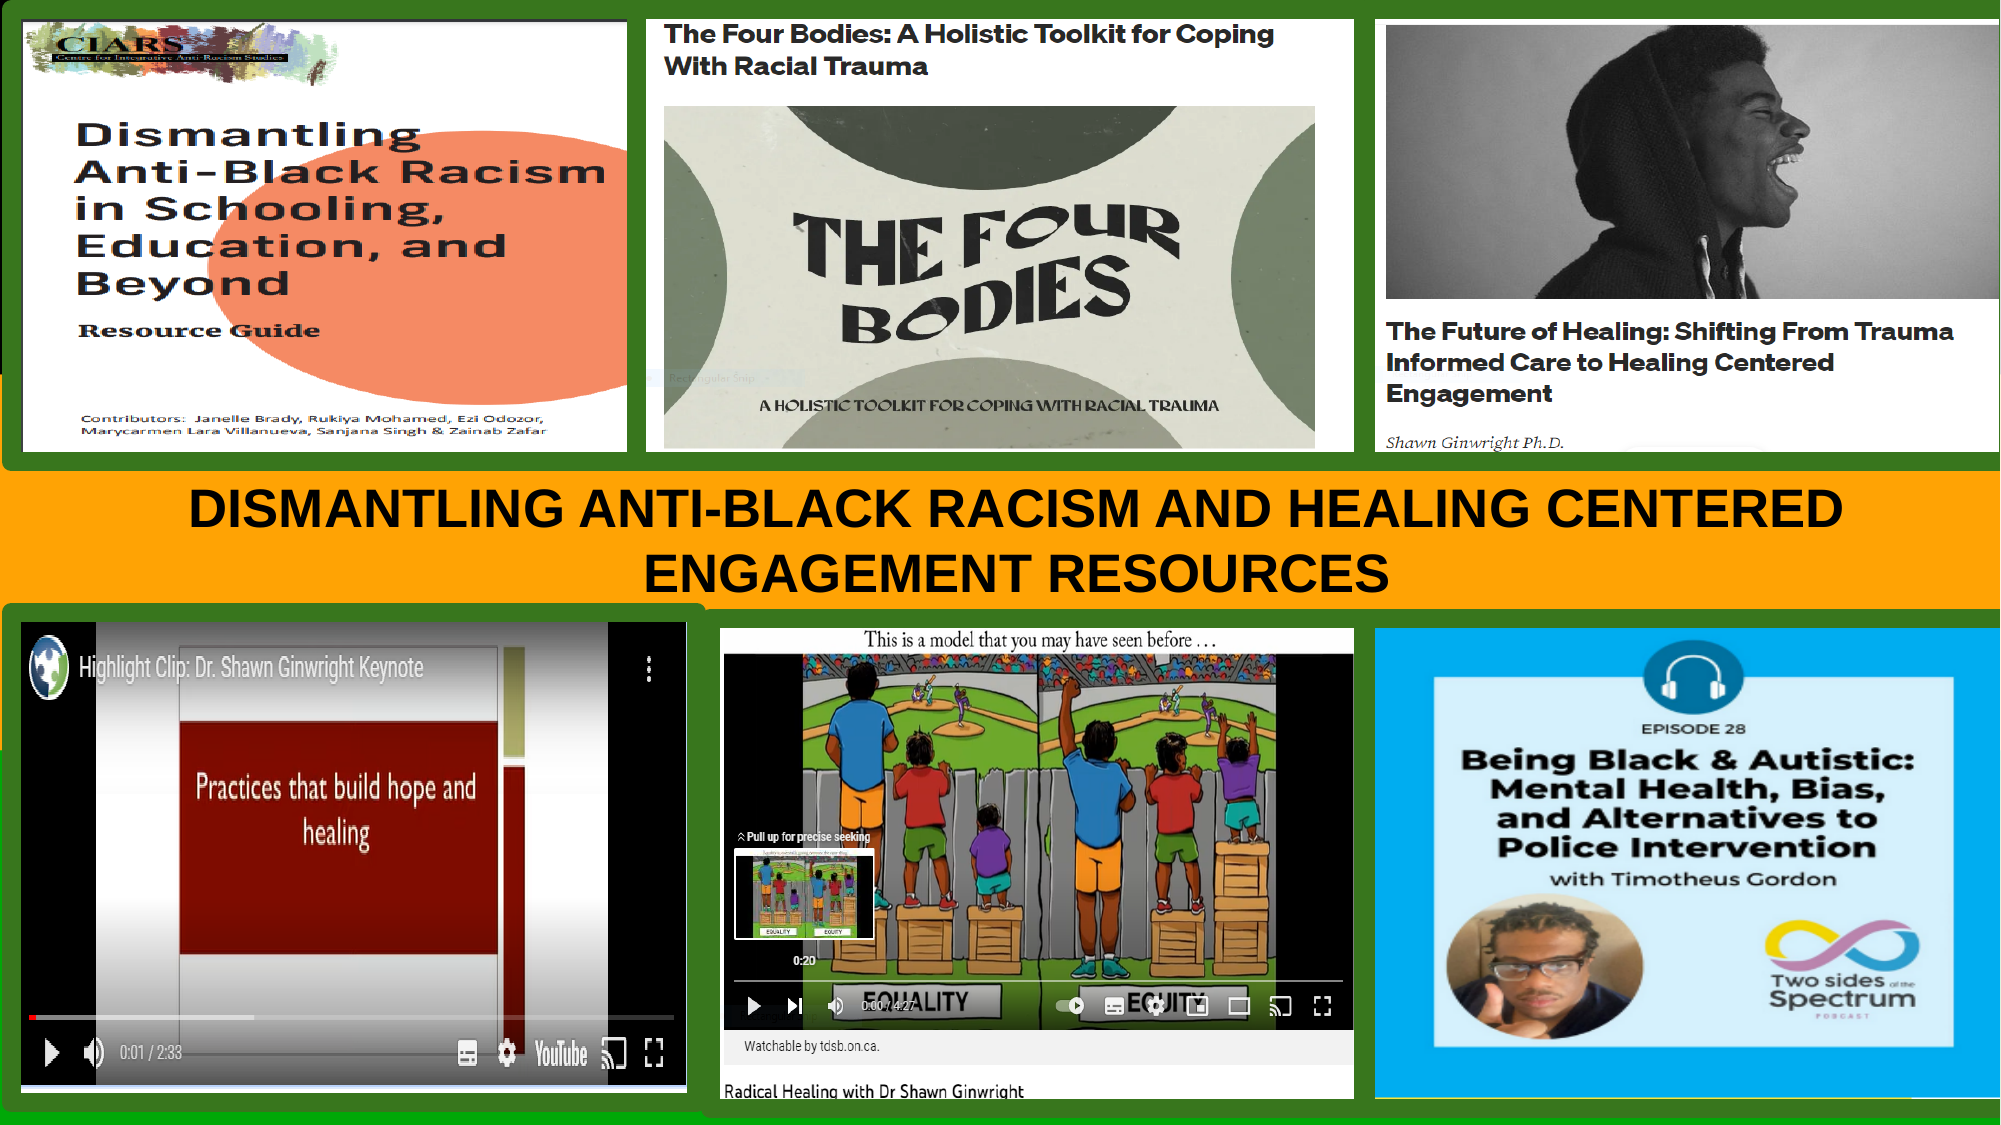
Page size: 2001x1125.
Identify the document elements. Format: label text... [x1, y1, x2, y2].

picture [1434, 677, 1954, 1047]
text_box DISMANTLING ANTI-BLACK RACISM AND HEALING CENTERED ENGAGEMENT RESOURCES [170, 458, 1866, 622]
picture [20, 18, 1355, 453]
picture [20, 621, 688, 1094]
picture [719, 627, 1355, 1100]
picture [0, 0, 2001, 1125]
picture [1374, 0, 2001, 627]
picture [1661, 655, 1726, 699]
